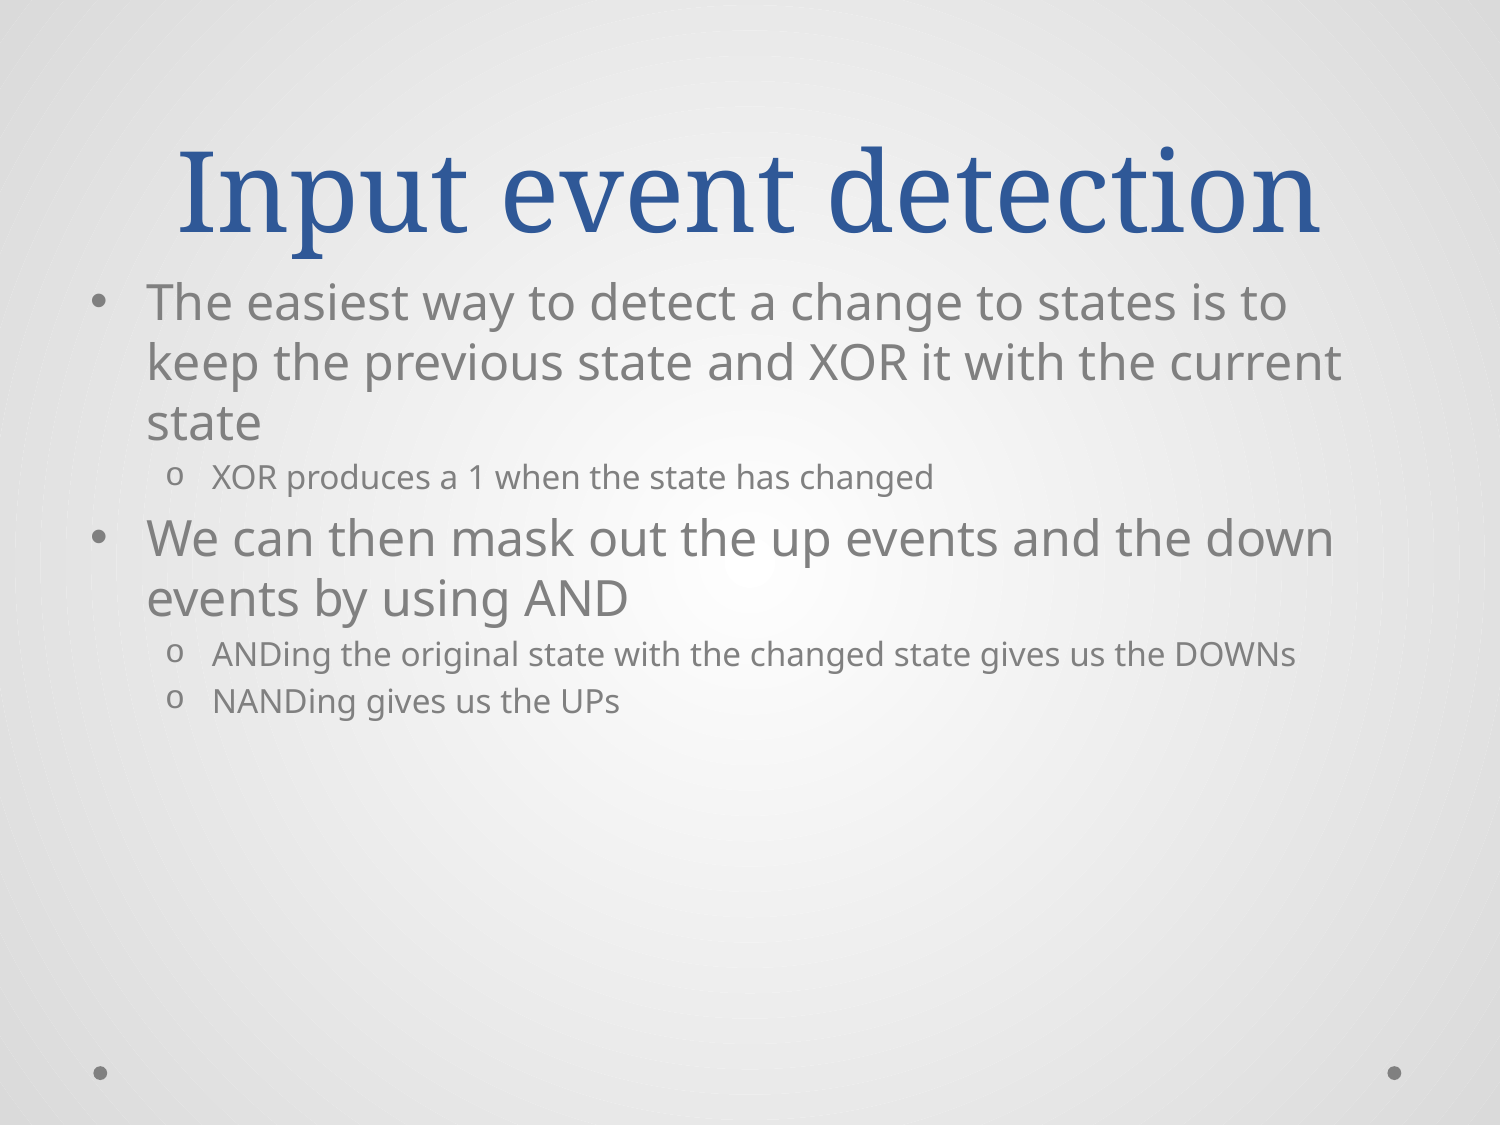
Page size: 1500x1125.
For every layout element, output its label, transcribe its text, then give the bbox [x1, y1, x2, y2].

title Input event detection [75, 0, 1425, 262]
list The easiest way to detect a change to states is to keep the previous state and XOR it with the current state XOR produces a 1 when the state has changed We can then mask out the up events and the down events by using AND ANDing the original state with the changed state gives us the DOWNs NANDing gives us the UPs [75, 262, 1425, 1005]
